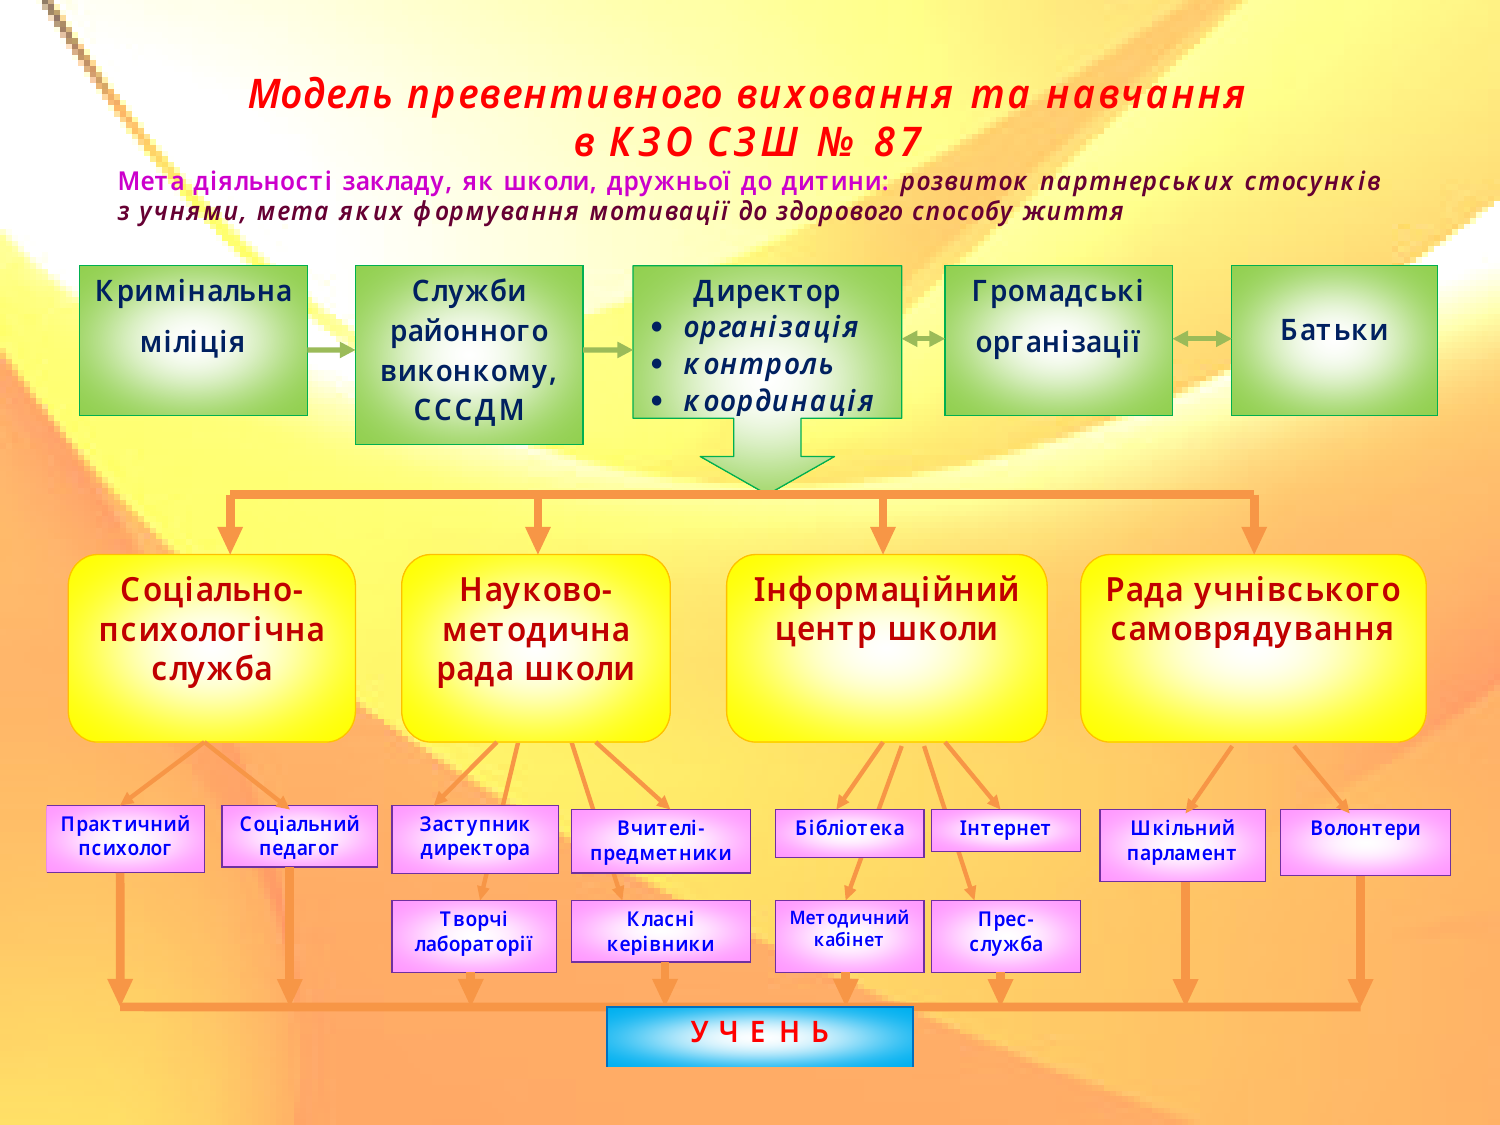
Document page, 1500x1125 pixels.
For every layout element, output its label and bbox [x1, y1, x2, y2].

picture [0, 0, 1500, 1125]
text_box [46, 70, 1454, 1067]
